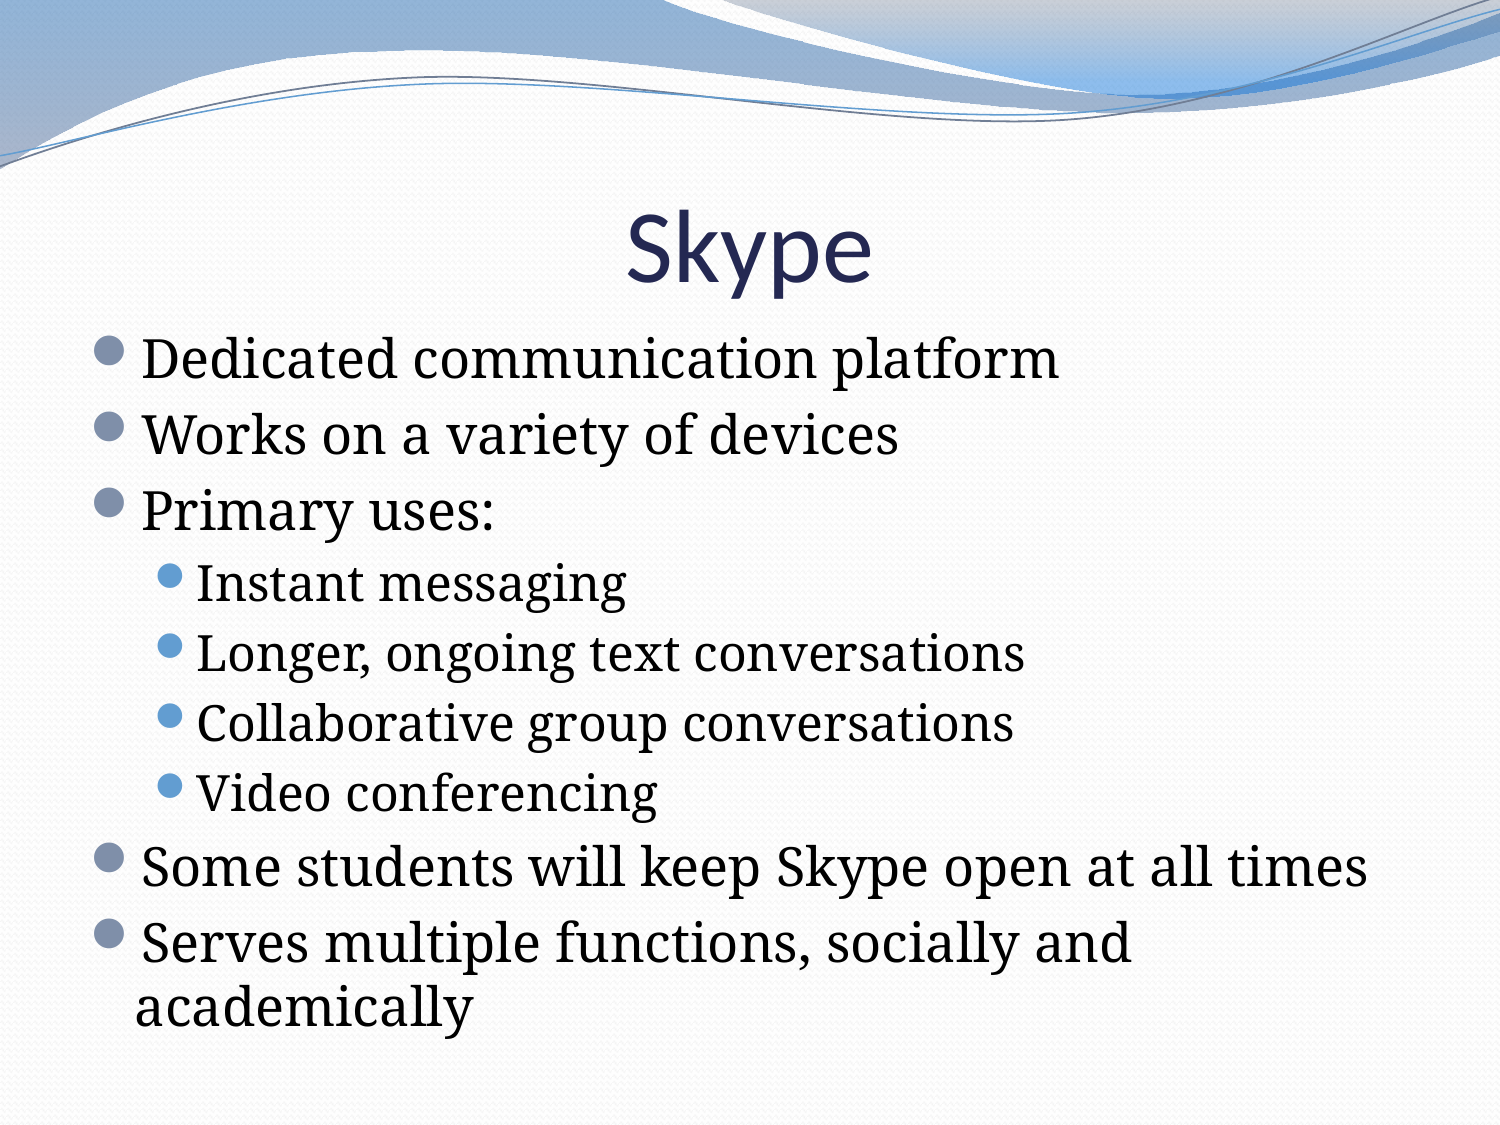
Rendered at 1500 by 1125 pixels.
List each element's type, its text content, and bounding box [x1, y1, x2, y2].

title Skype [75, 115, 1425, 303]
list Dedicated communication platform Works on a variety of devices Primary uses: Instant messaging Longer, ongoing text conversations Collaborative group conversations Video conferencing Some students will keep Skype open at all times Serves multiple functions, socially and academically [75, 317, 1425, 1038]
